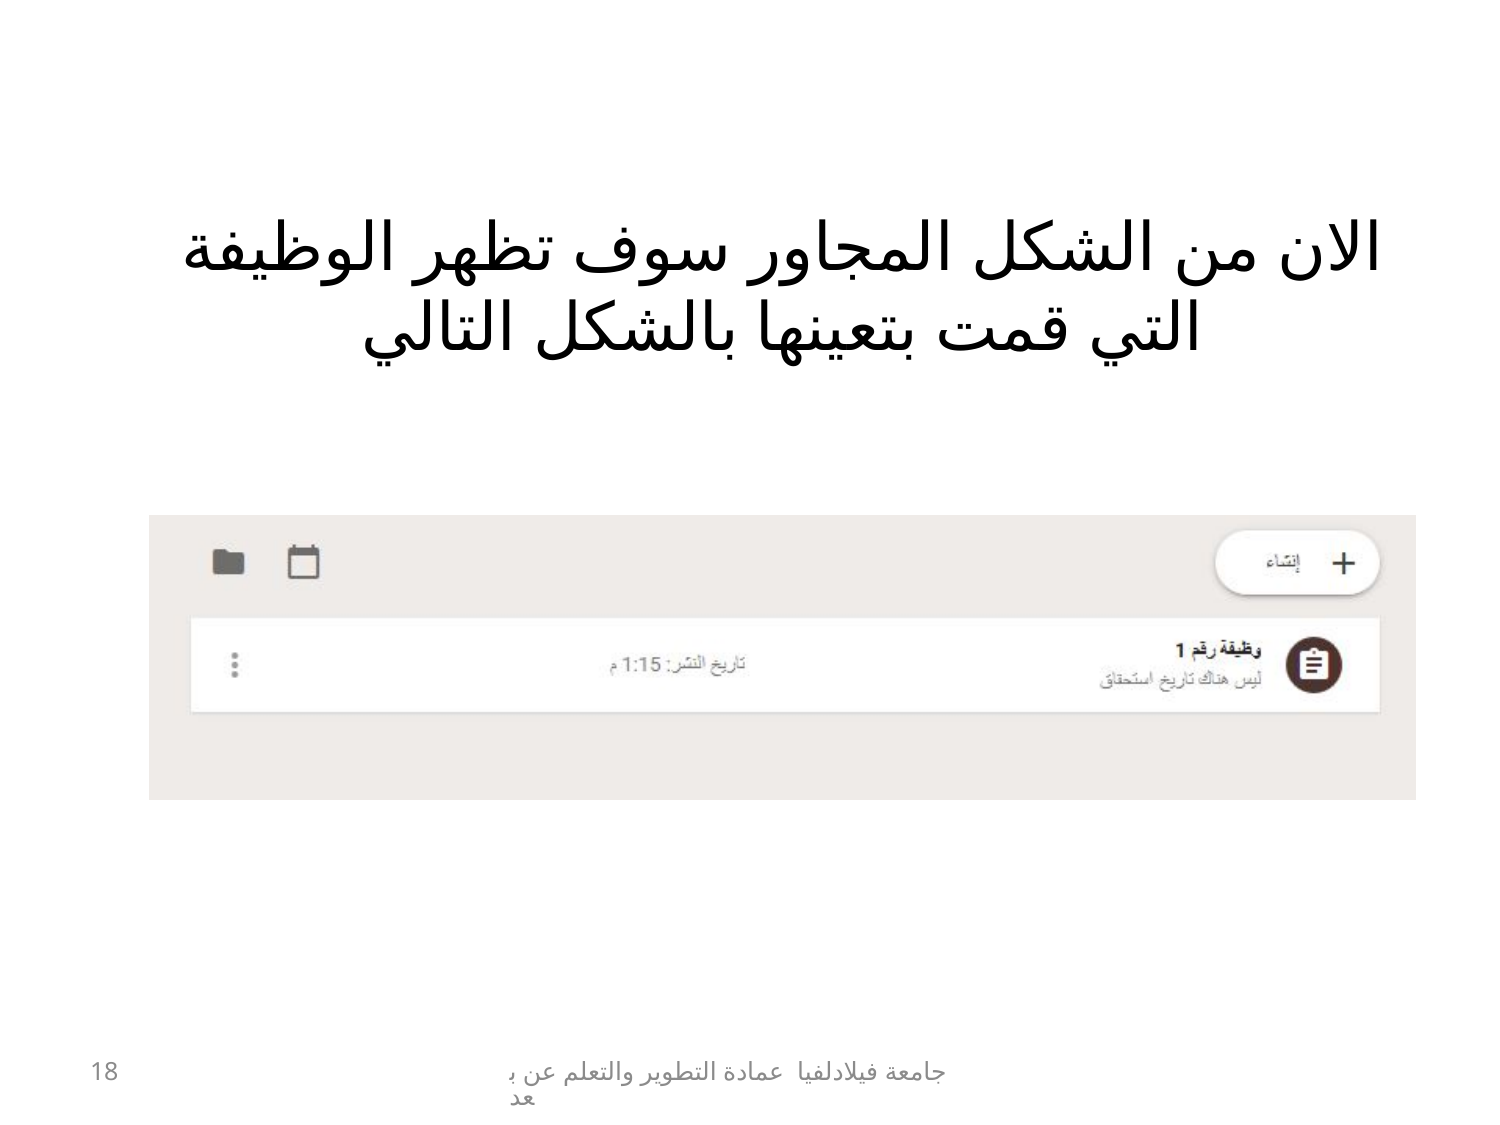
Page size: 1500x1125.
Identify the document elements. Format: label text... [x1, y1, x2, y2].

footer جامعة فيلادلفيا عمادة التطوير والتعلم عن بعد [512, 1042, 988, 1103]
slide_number 18 [75, 1042, 425, 1103]
picture [149, 514, 1416, 800]
text_box الان من الشكل المجاور سوف تظهر الوظيفة التي قمت بتعينها بالشكل التالي [162, 196, 1403, 371]
